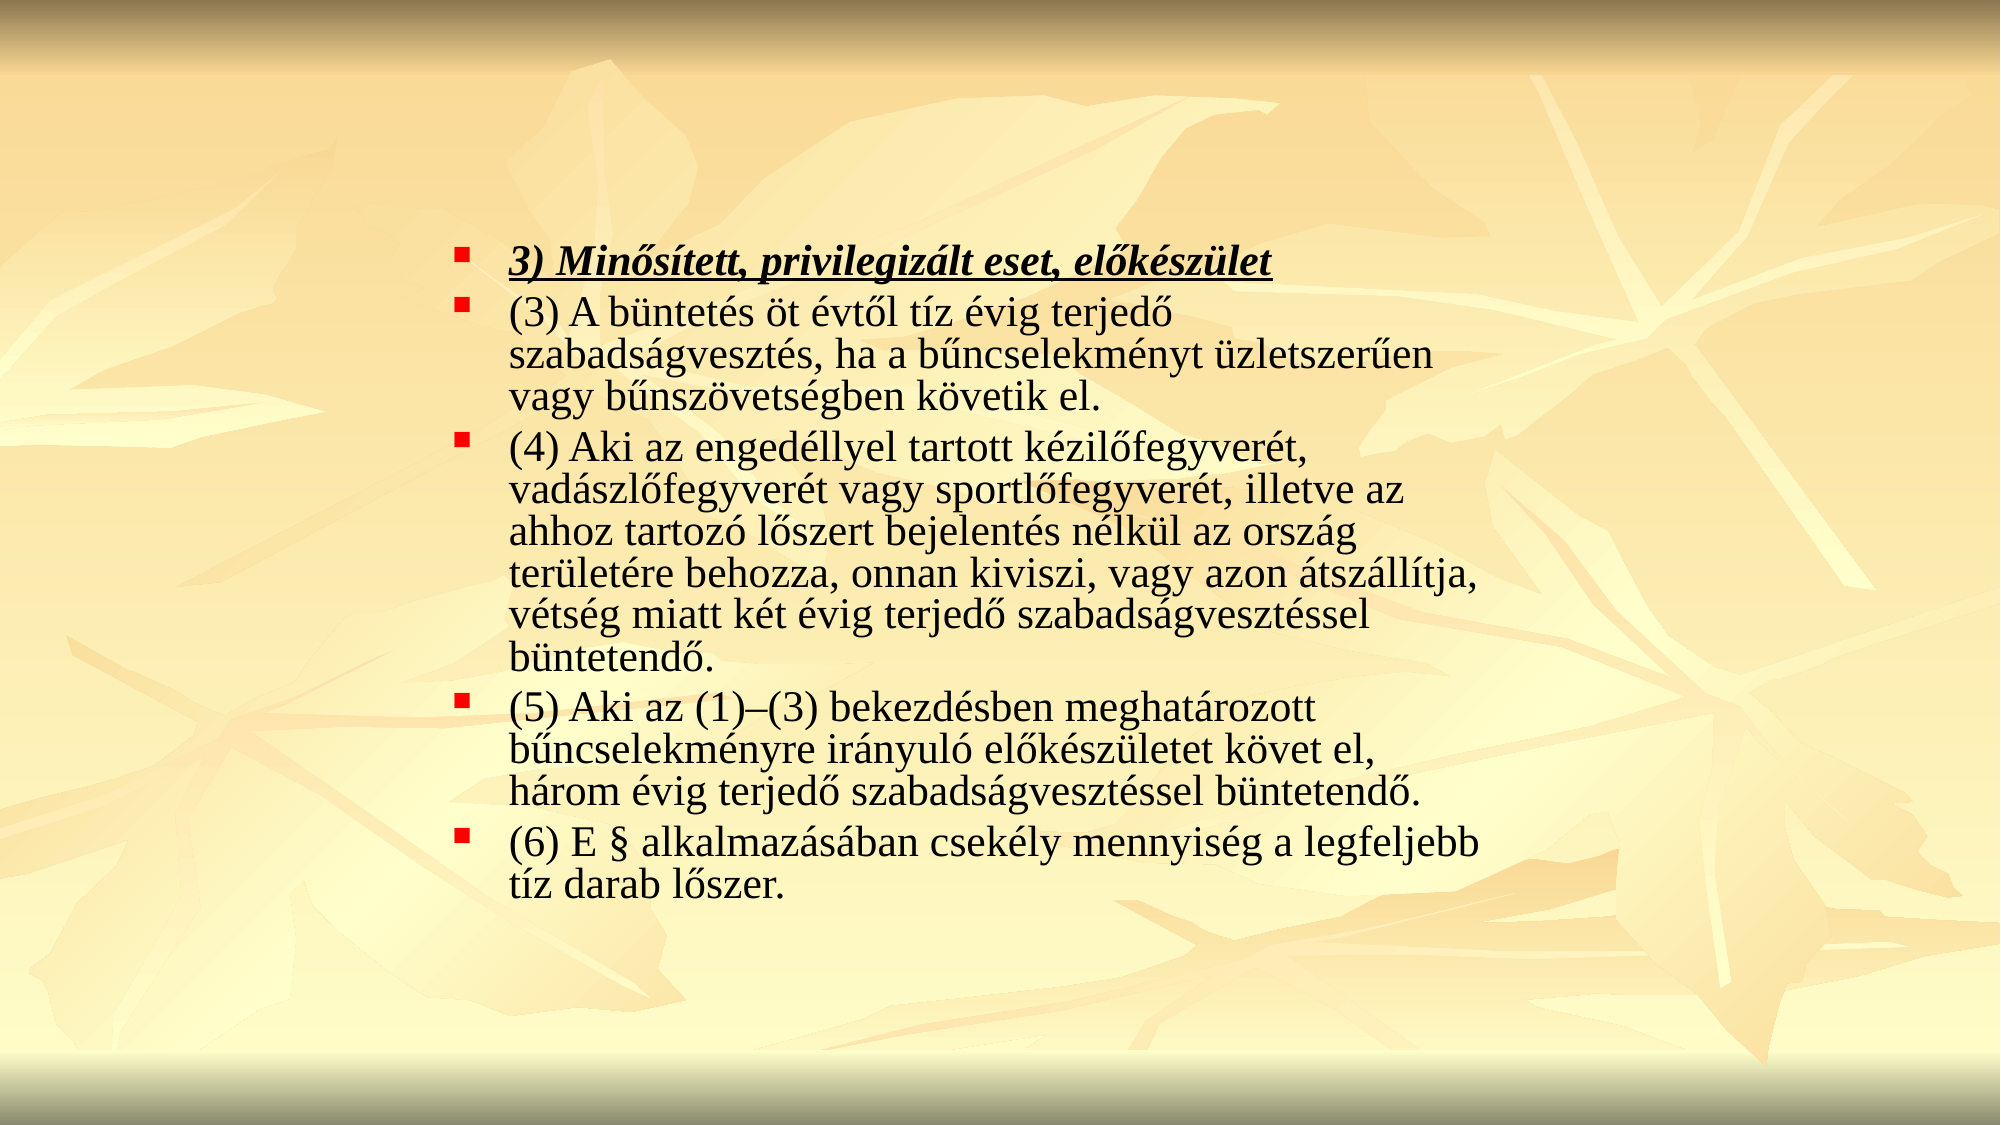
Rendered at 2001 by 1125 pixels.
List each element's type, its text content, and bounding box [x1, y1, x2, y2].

list 3) Minősített, privilegizált eset, előkészület (3) A büntetés öt évtől tíz évig terjedő szabadságvesztés, ha a bűncselekményt üzletszerűen vagy bűnszövetségben követik el. (4) Aki az engedéllyel tartott kézilőfegyverét, vadászlőfegyverét vagy sportlőfegyverét, illetve az ahhoz tartozó lőszert bejelentés nélkül az ország területére behozza, onnan kiviszi, vagy azon átszállítja, vétség miatt két évig terjedő szabadságvesztéssel büntetendő. (5) Aki az (1)–(3) bekezdésben meghatározott bűncselekményre irányuló előkészületet követ el, három évig terjedő szabadságvesztéssel büntetendő. (6) E § alkalmazásában csekély mennyiség a legfeljebb tíz darab lőszer. [437, 234, 1514, 895]
